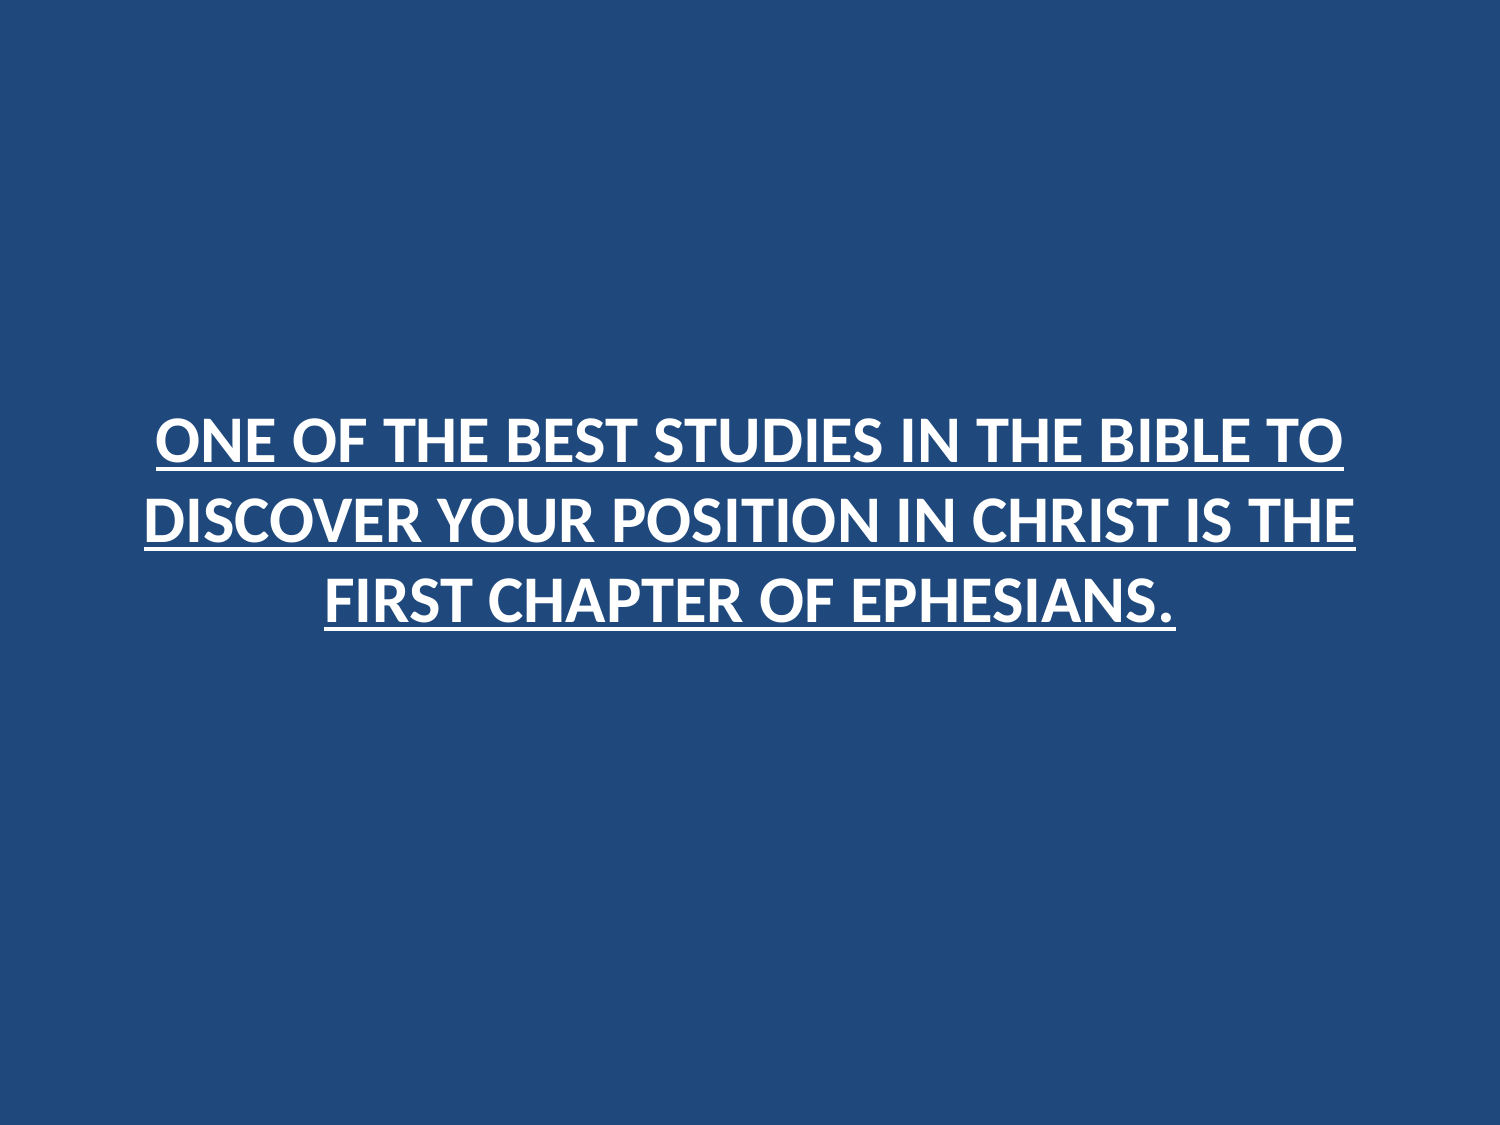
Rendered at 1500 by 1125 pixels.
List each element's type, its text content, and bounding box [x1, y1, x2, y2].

title ONE OF THE BEST STUDIES IN THE BIBLE TO DISCOVER YOUR POSITION IN CHRIST IS THE FIRST CHAPTER OF EPHESIANS. [74, 44, 1426, 1067]
